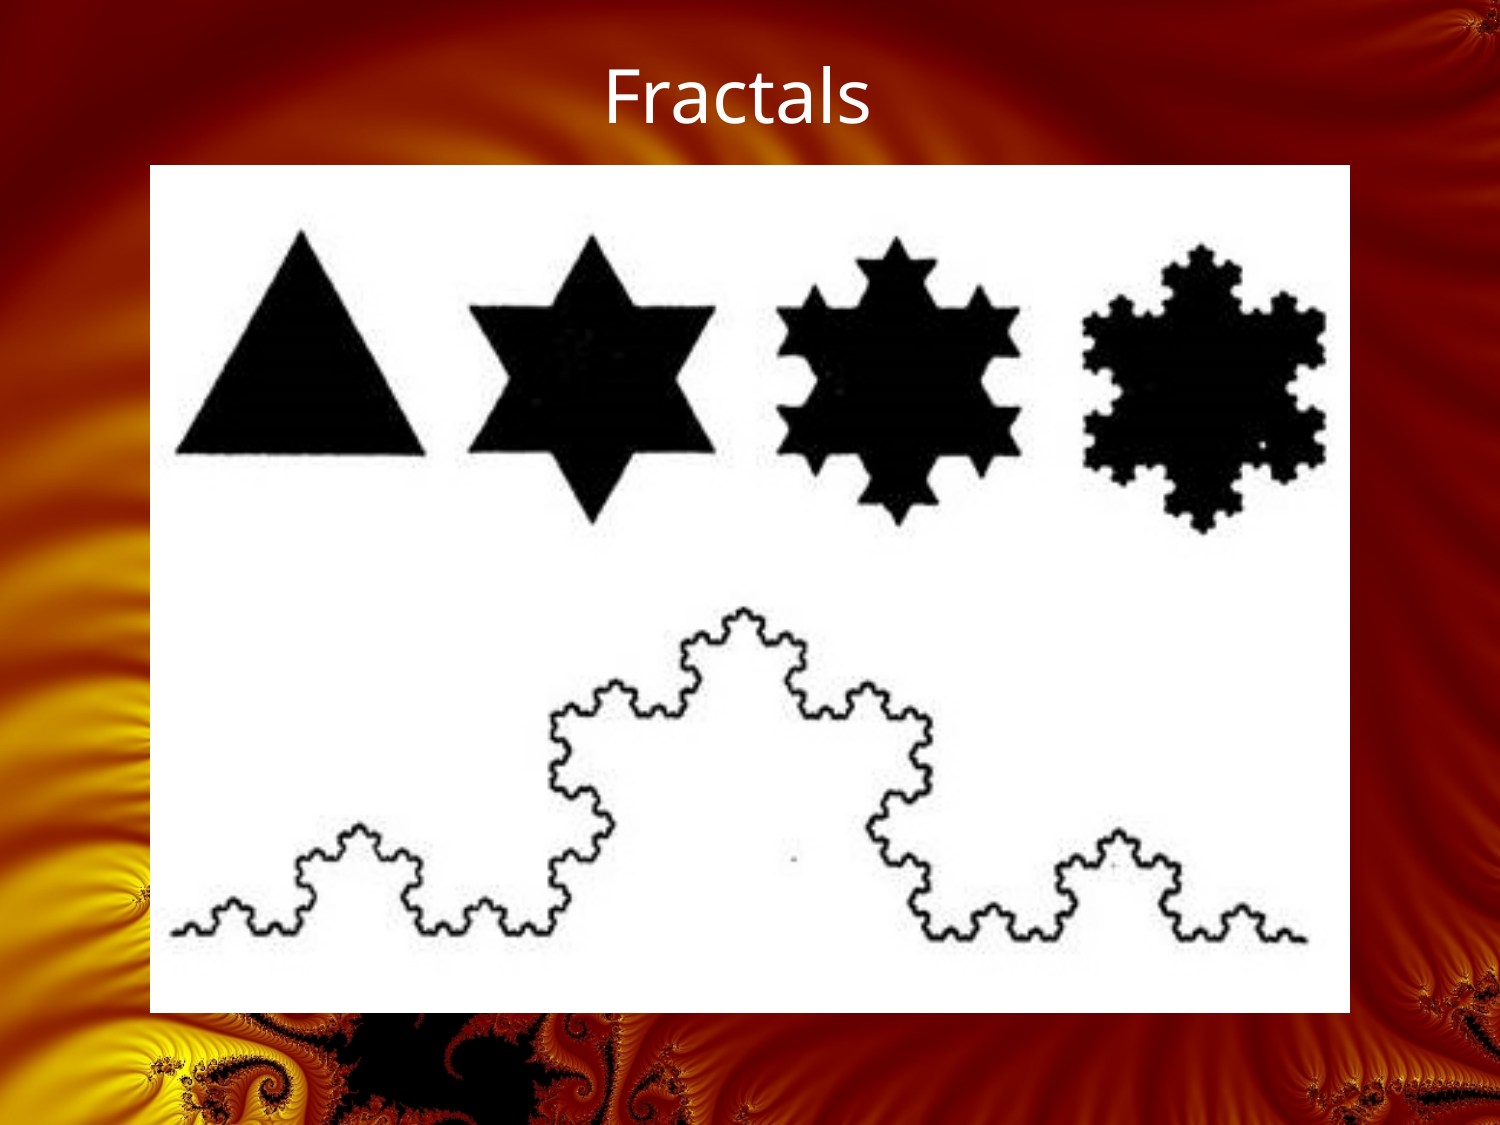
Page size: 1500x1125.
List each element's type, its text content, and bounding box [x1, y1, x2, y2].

picture [0, 0, 1500, 1125]
text_box Fractals [125, 24, 1350, 163]
